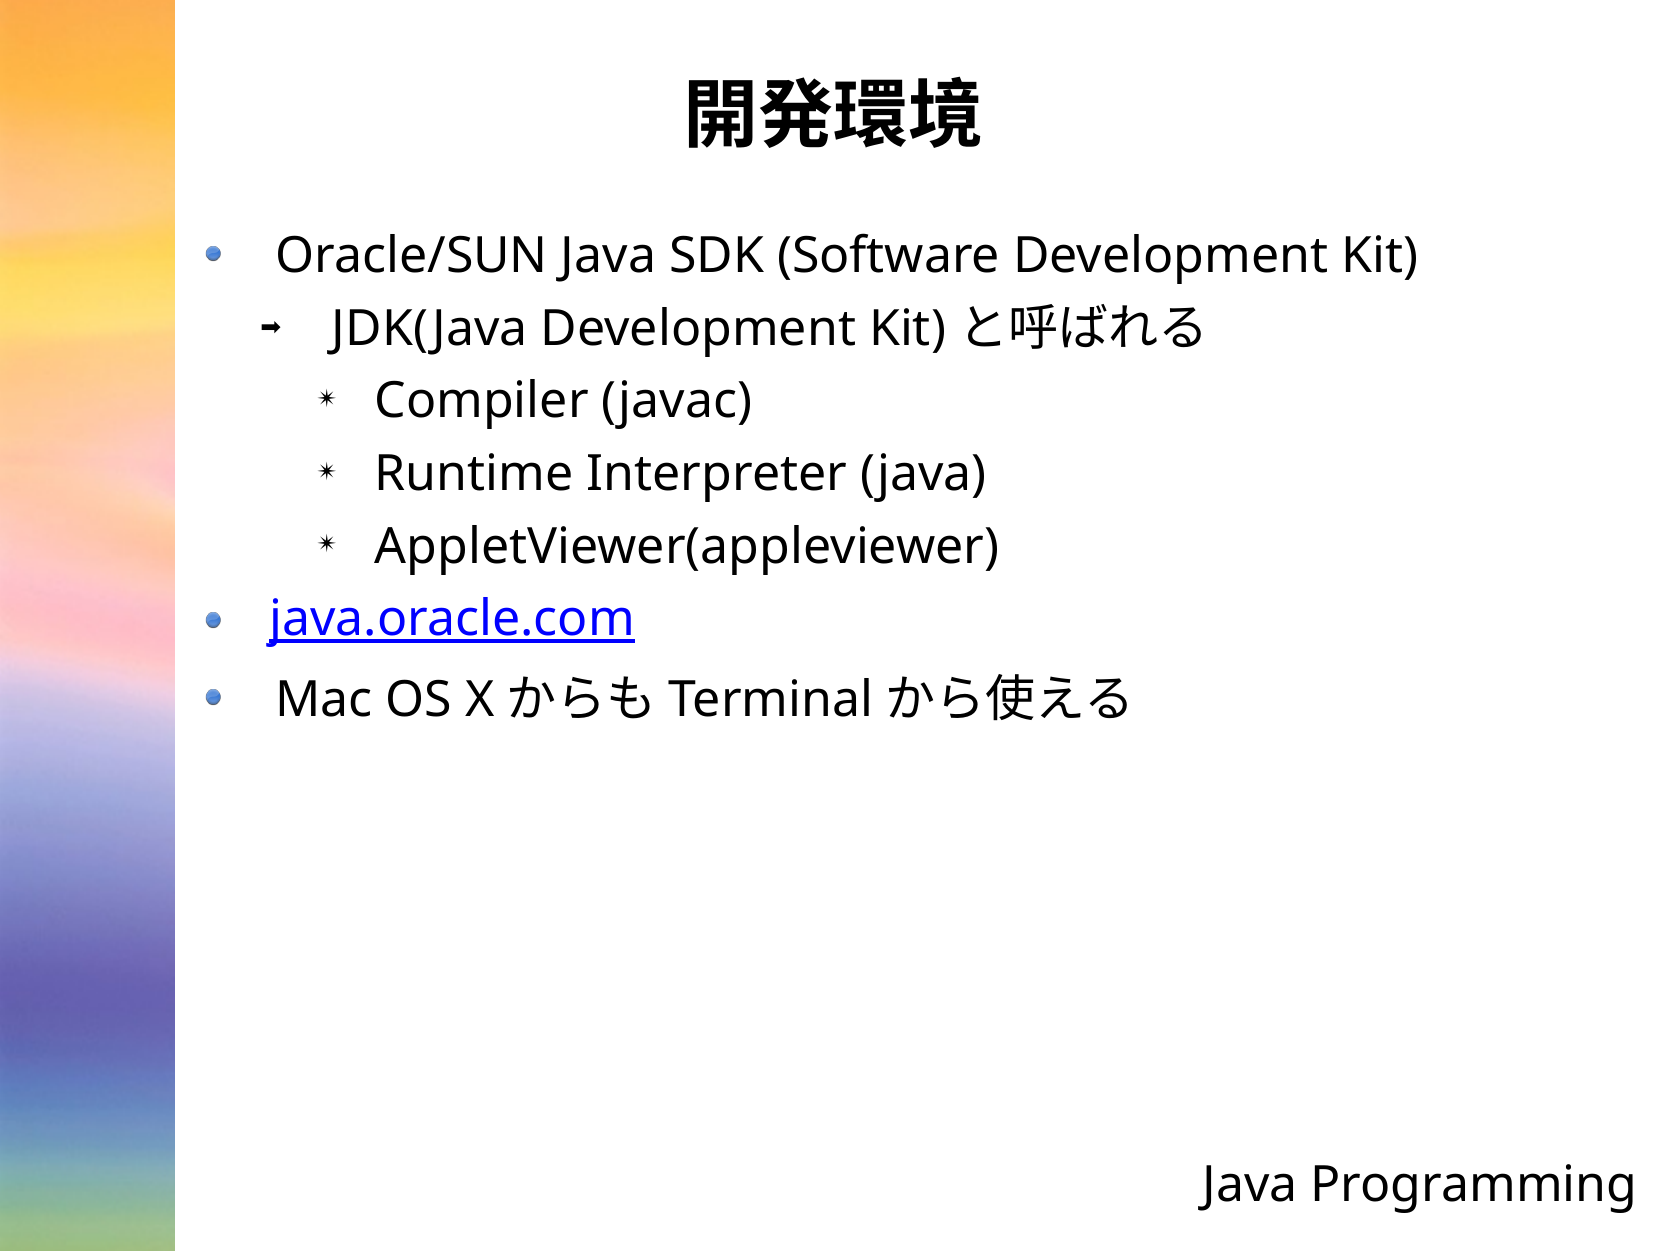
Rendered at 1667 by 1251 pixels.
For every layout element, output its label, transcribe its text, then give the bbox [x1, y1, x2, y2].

picture [0, 0, 175, 1251]
picture [204, 244, 222, 262]
picture [204, 687, 222, 706]
title 開発環境 [161, 65, 1505, 195]
list Oracle/SUN Java SDK (Software Development Kit) JDK(Java Development Kit)と呼ばれる Compiler (javac) Runtime Interpreter (java) AppletViewer(appleviewer) java.oracle.com Mac OS XからもTerminalから使える [161, 222, 1505, 1088]
picture [204, 610, 222, 629]
